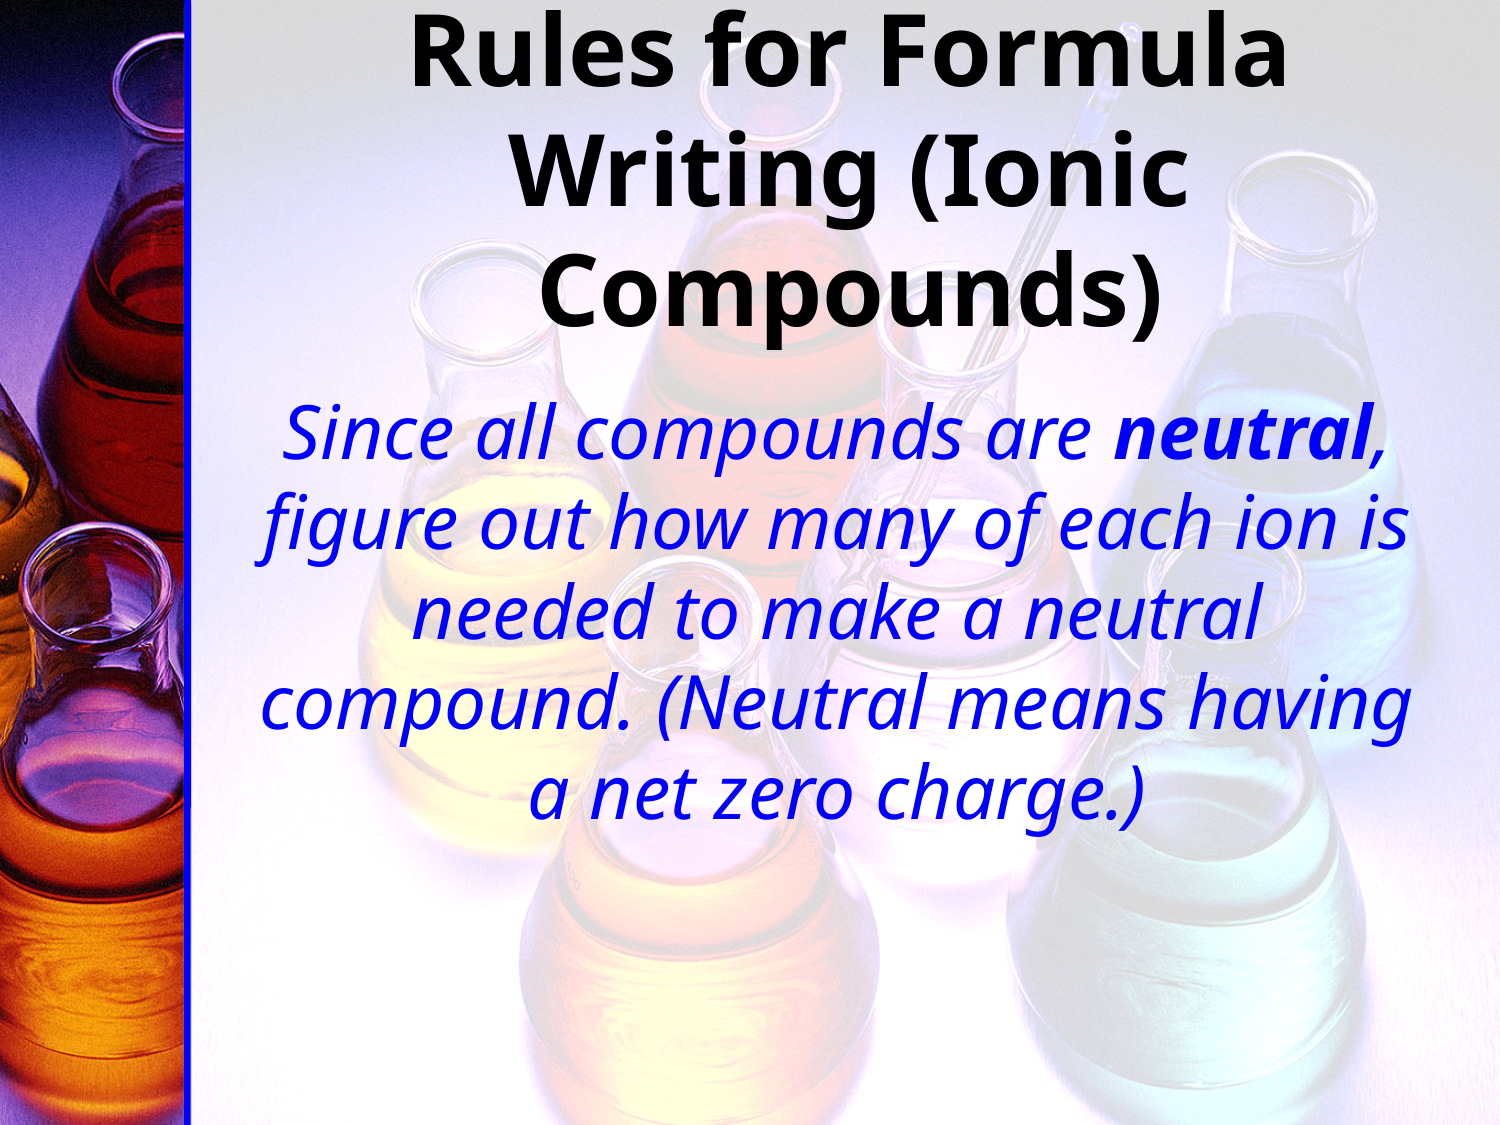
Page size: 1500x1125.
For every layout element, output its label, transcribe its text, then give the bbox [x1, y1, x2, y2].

picture [0, 0, 184, 1125]
title Rules for Formula Writing (Ionic Compounds) [200, 45, 1500, 288]
list Since all compounds are neutral, figure out how many of each ion is needed to make a neutral compound. (Neutral means having a net zero charge.) [225, 376, 1450, 749]
